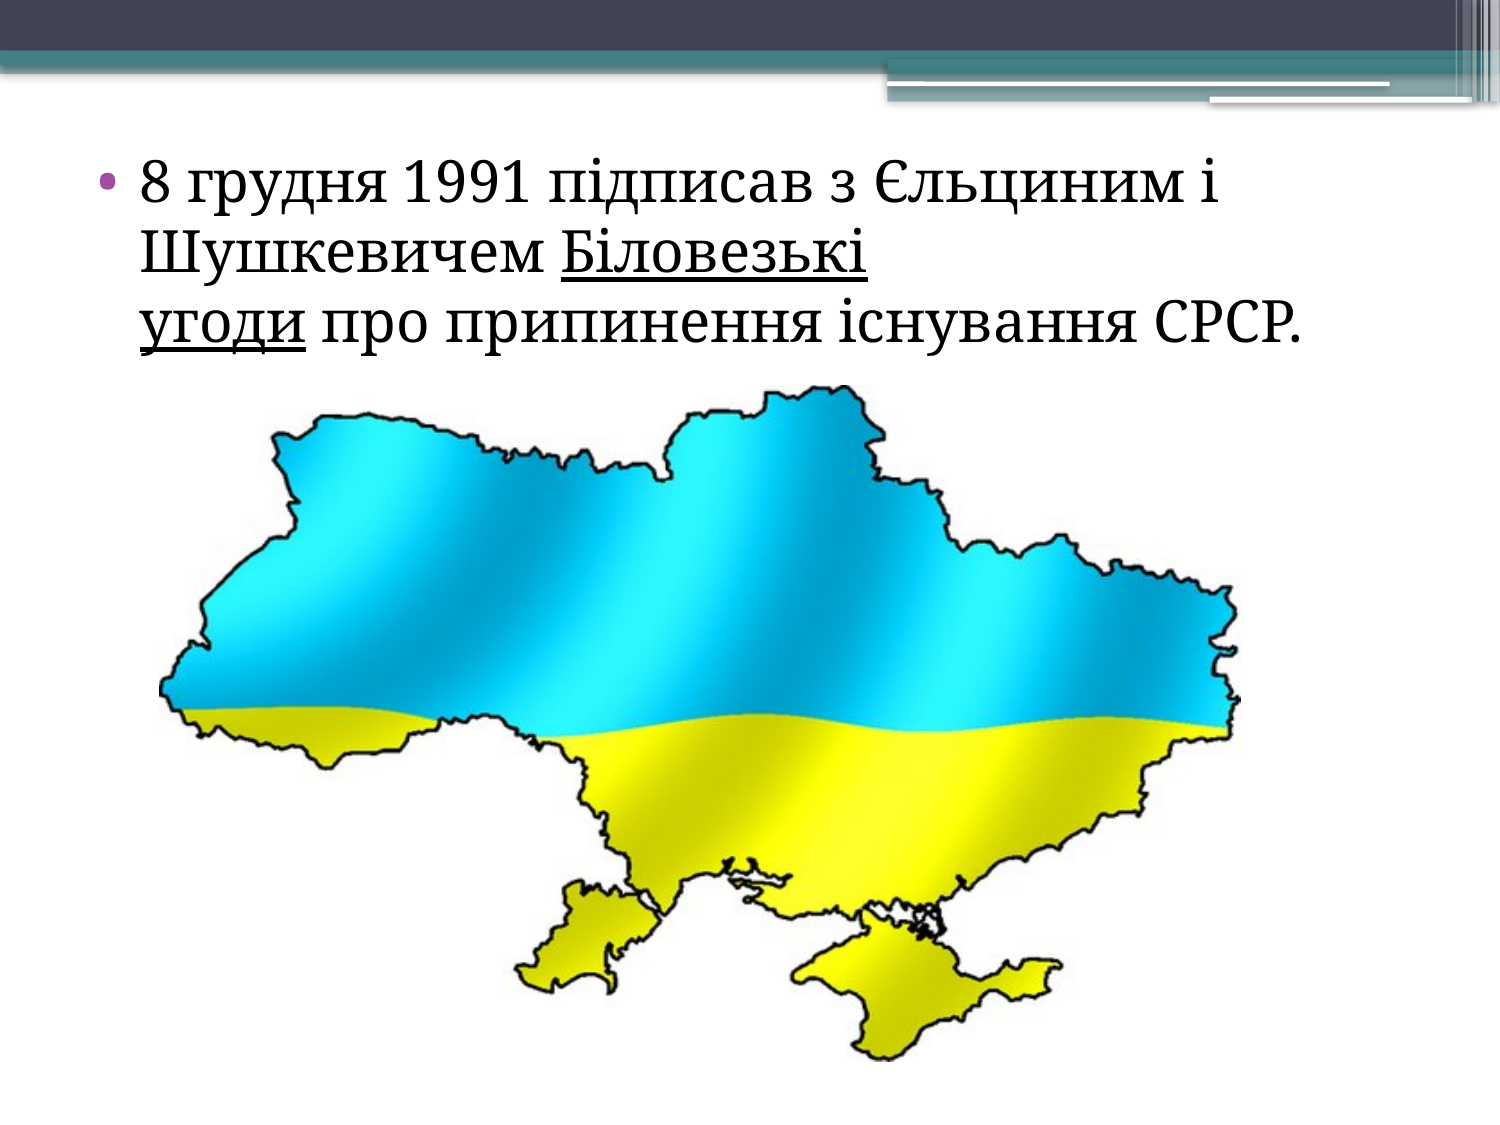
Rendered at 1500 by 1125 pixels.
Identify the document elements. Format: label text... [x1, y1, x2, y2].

list 8 грудня 1991 підписав з Єльциним і Шушкевичем Біловезькі угоди про припинення існування СРСР. [64, 137, 1415, 847]
picture [159, 385, 1241, 1062]
